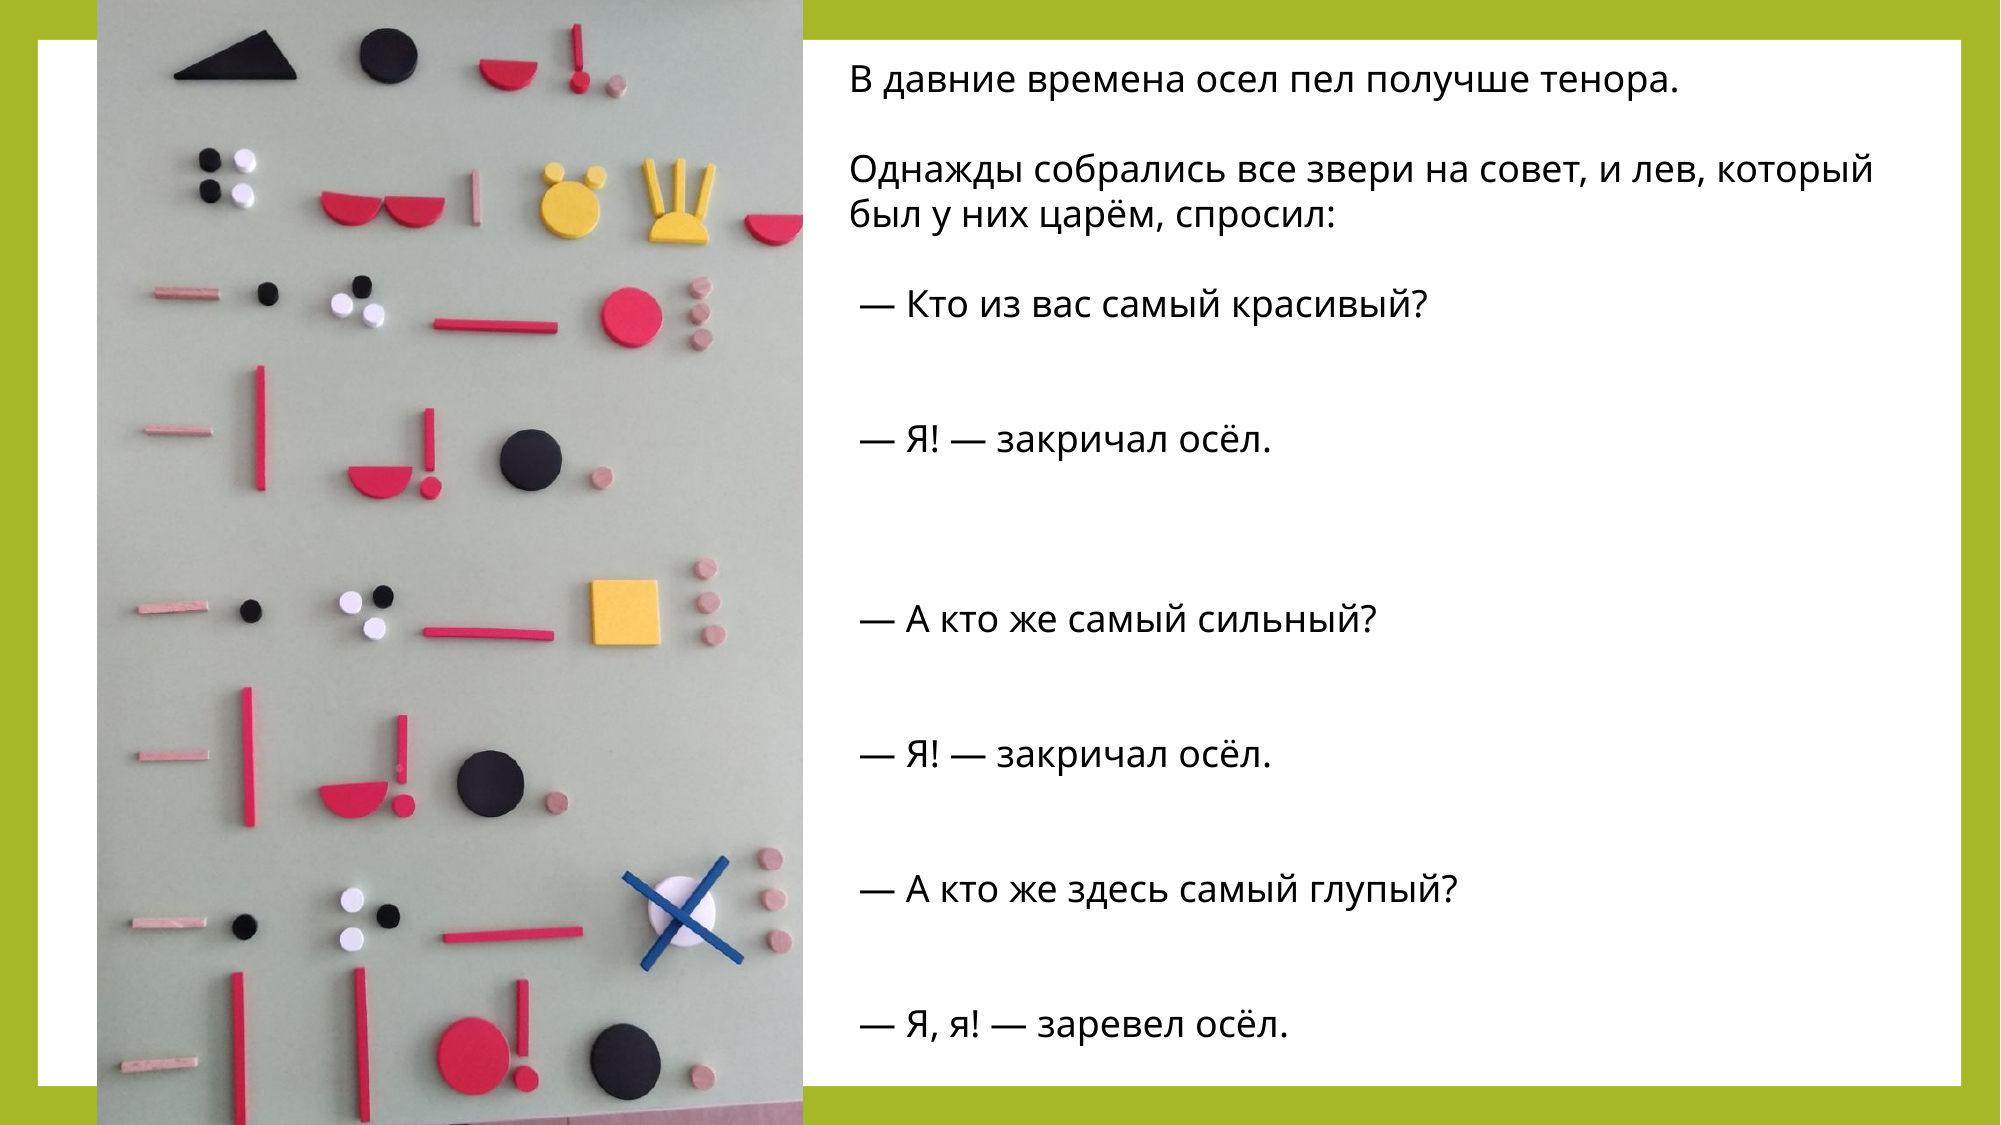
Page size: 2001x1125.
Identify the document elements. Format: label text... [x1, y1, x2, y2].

text_box В давние времена осел пел получше тенора. Однажды собрались все звери на совет, и лев, который был у них царём, спросил: — Кто из вас самый красивый? — Я! — закричал осёл. — А кто же самый сильный? — Я! — закричал осёл. — А кто же здесь самый глупый? — Я, я! — заревел осёл. [834, 47, 1950, 1053]
picture [97, 0, 803, 1125]
